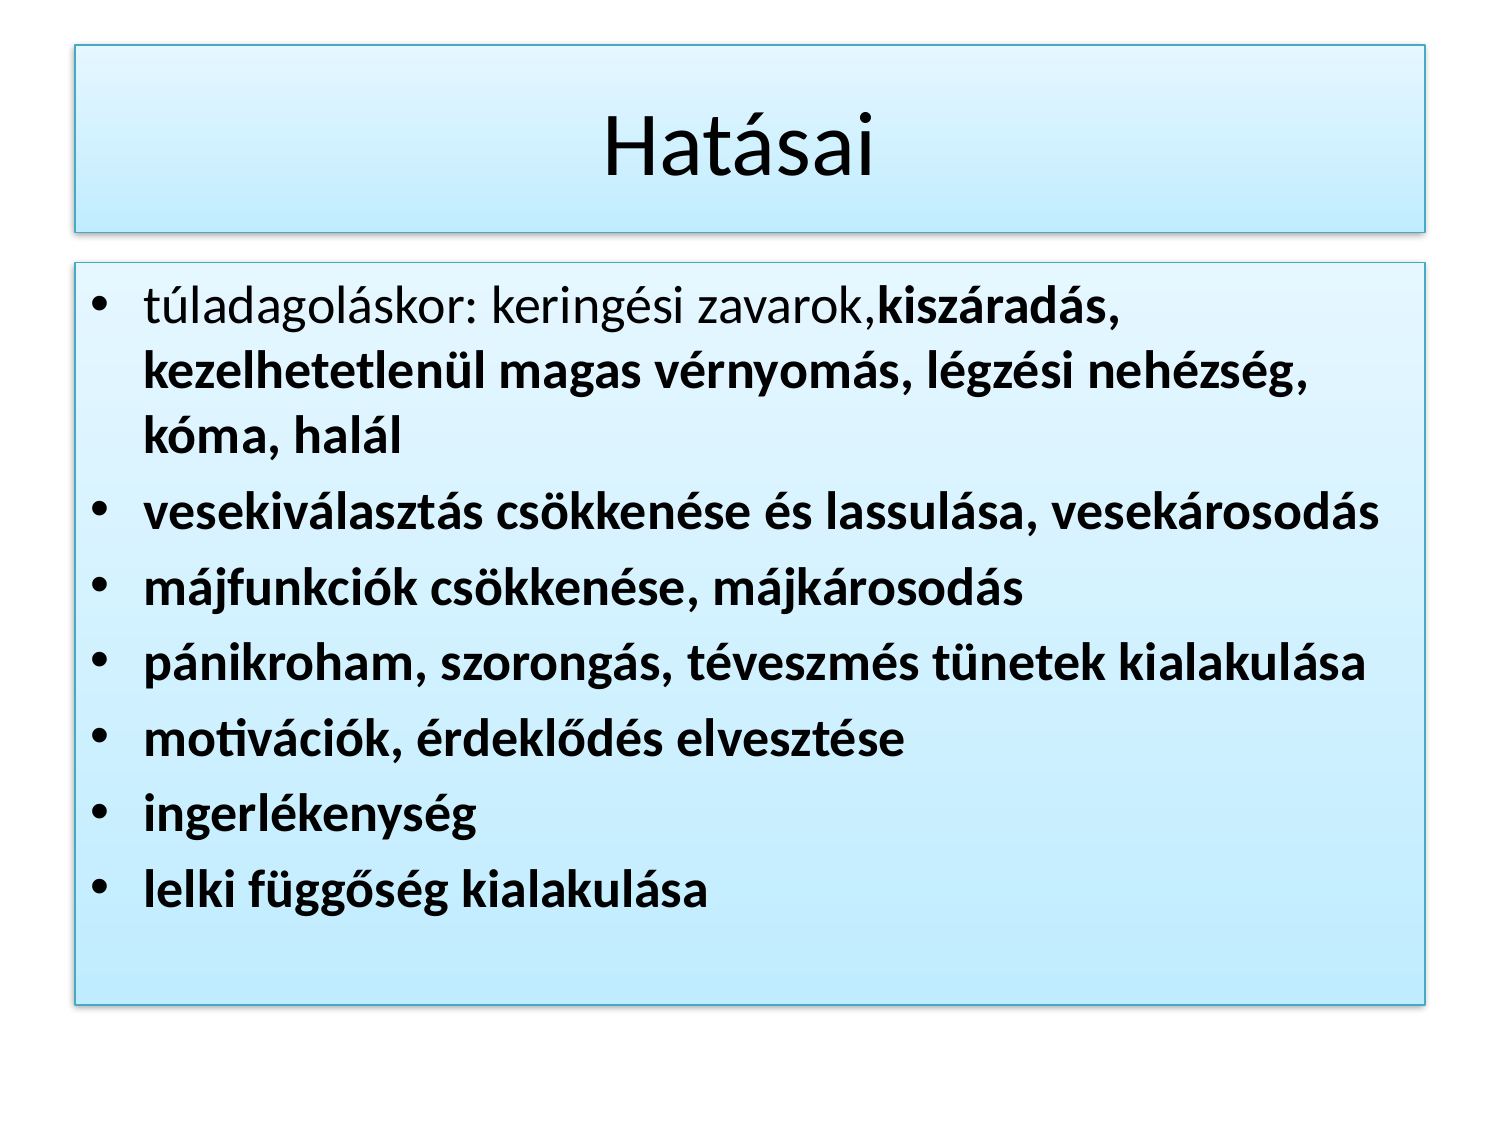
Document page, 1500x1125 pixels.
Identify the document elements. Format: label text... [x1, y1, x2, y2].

title Hatásai [74, 44, 1426, 233]
list túladagoláskor: keringési zavarok,kiszáradás, kezelhetetlenül magas vérnyomás, légzési nehézség, kóma, halál vesekiválasztás csökkenése és lassulása, vesekárosodás májfunkciók csökkenése, májkárosodás pánikroham, szorongás, téveszmés tünetek kialakulása motivációk, érdeklődés elvesztése ingerlékenység lelki függőség kialakulása [74, 262, 1426, 1006]
